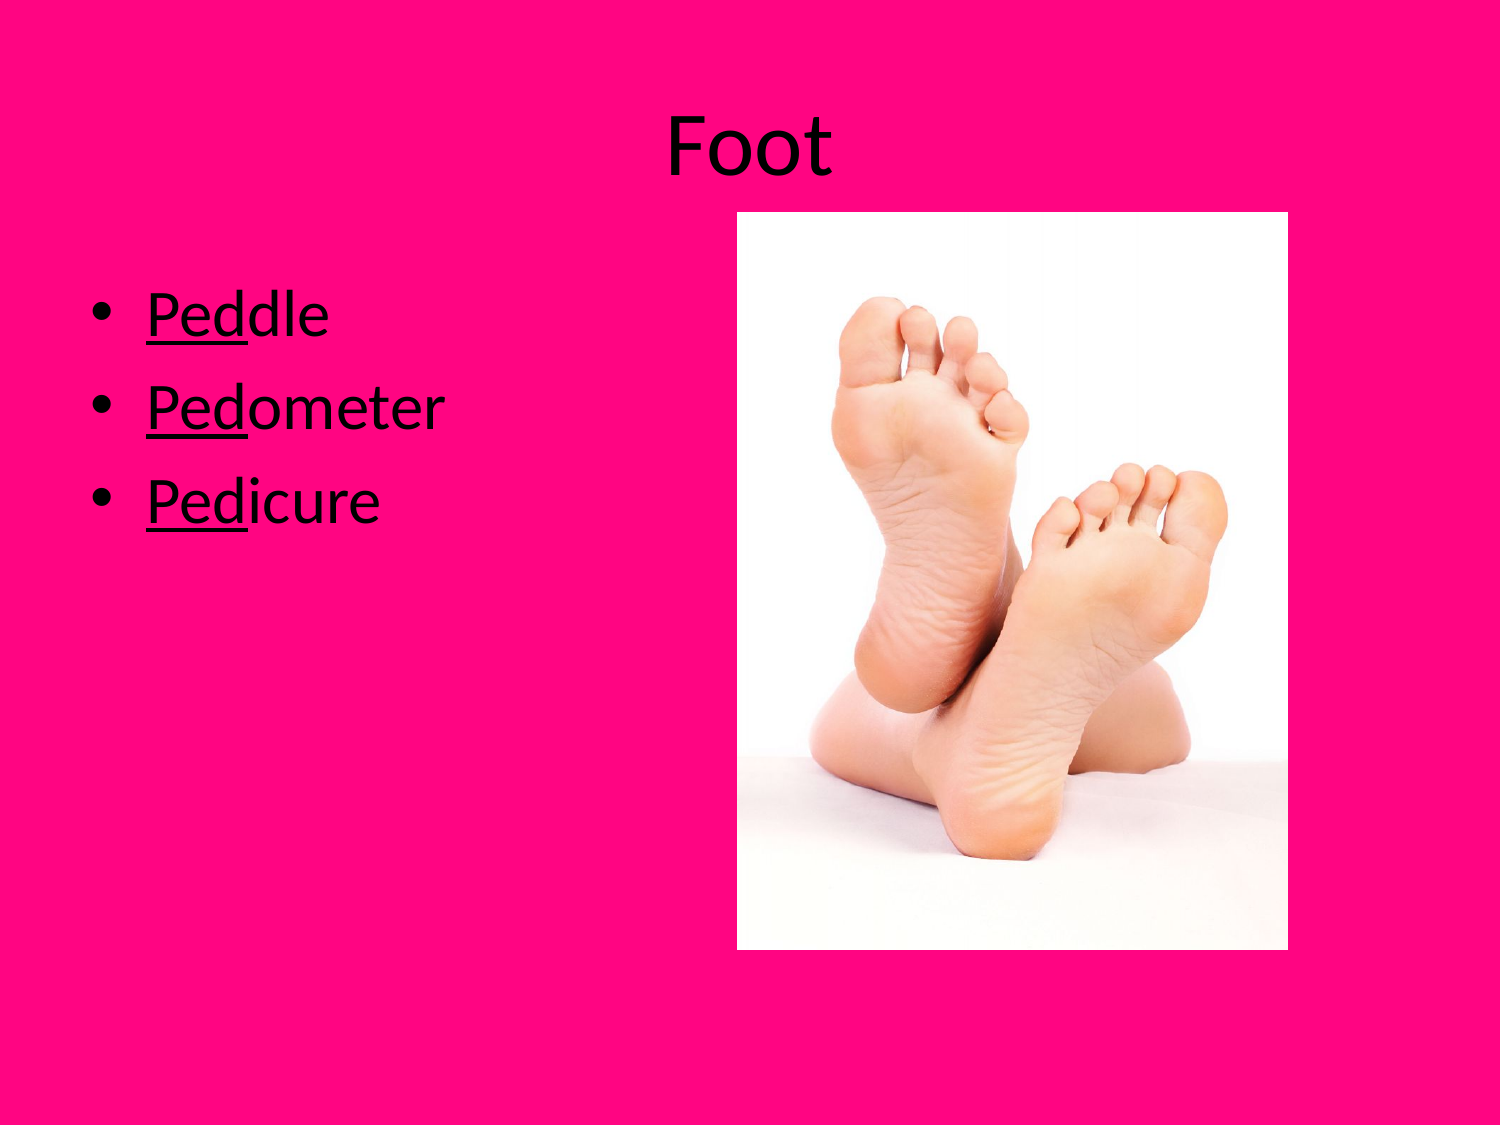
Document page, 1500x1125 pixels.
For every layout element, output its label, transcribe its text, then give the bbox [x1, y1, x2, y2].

title Foot [74, 44, 1426, 233]
list Peddle Pedometer Pedicure [74, 262, 1426, 1006]
picture [737, 212, 1288, 951]
